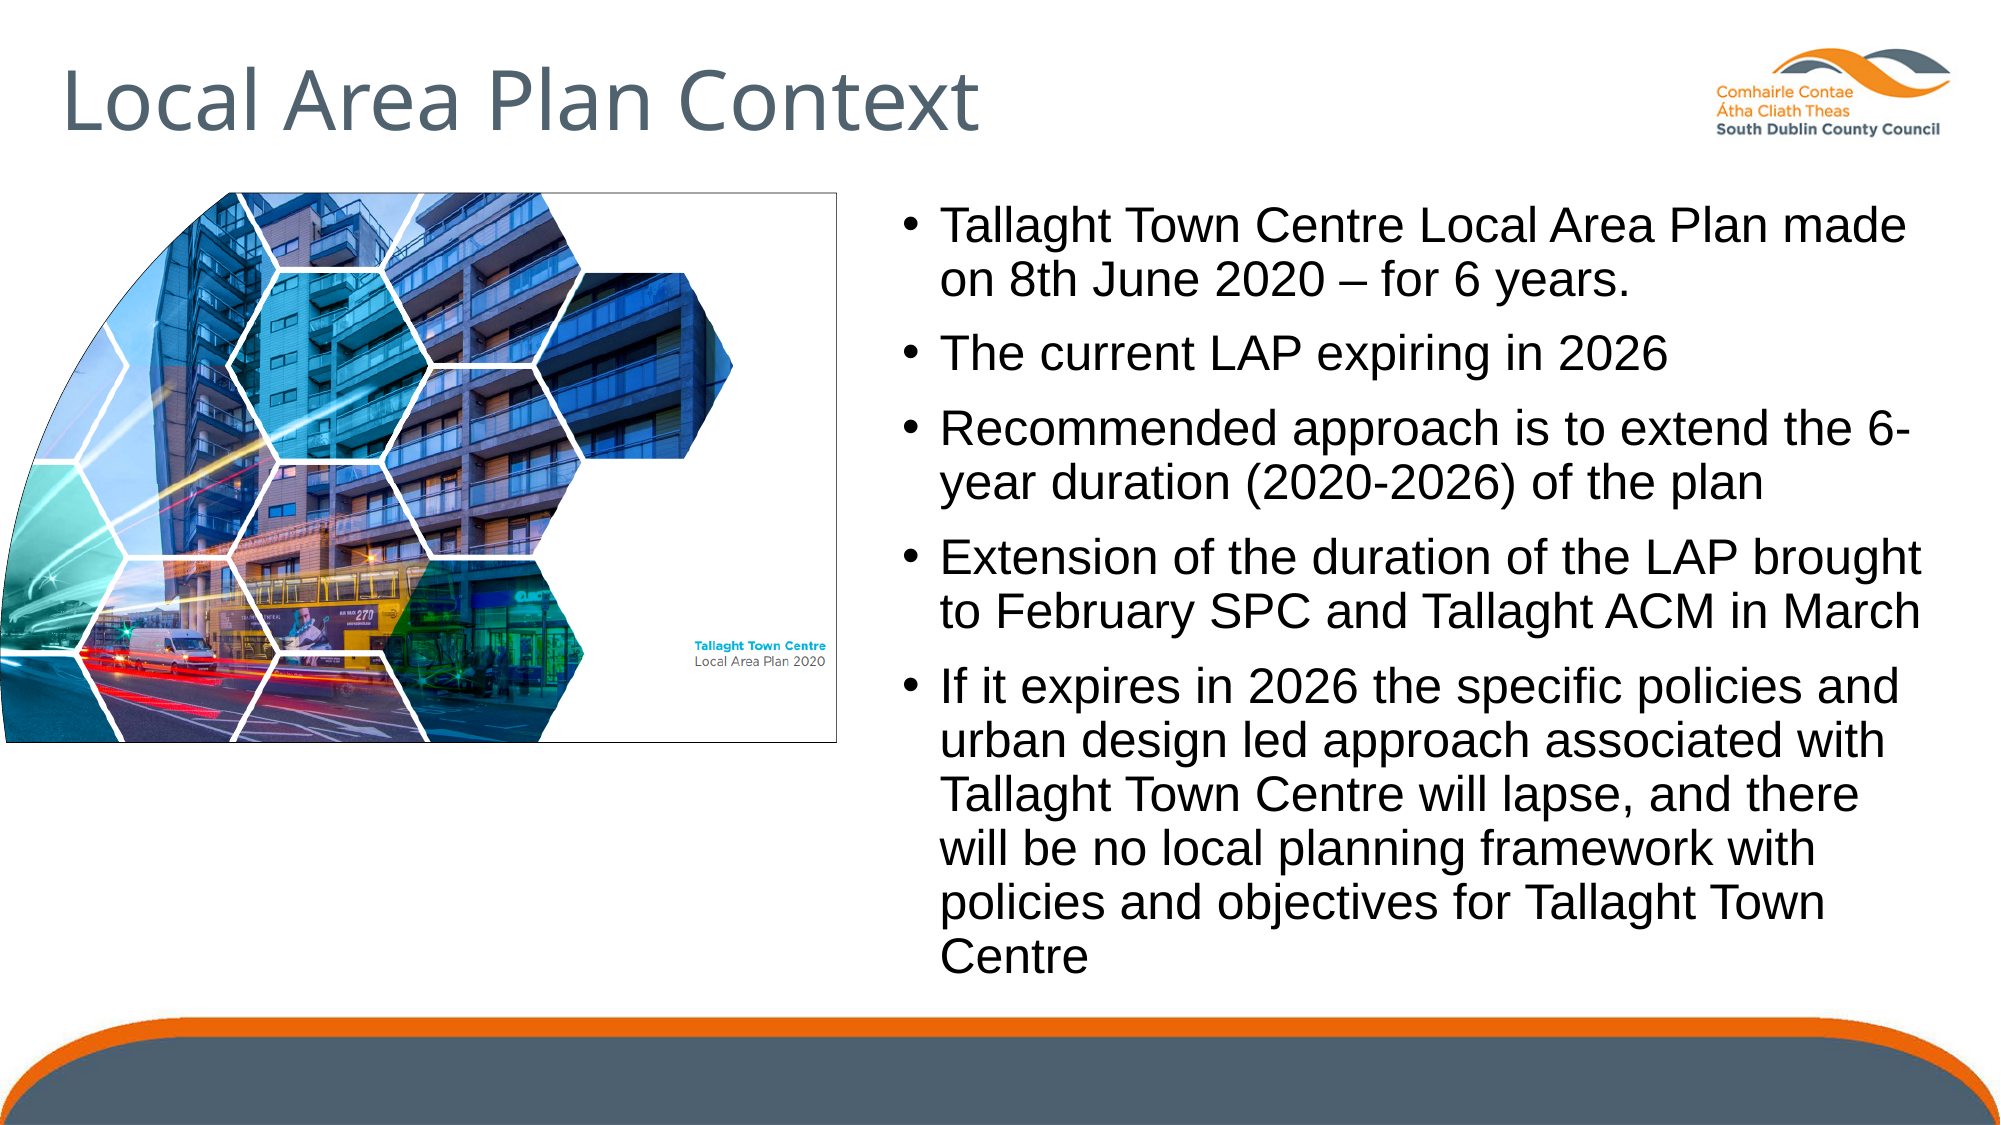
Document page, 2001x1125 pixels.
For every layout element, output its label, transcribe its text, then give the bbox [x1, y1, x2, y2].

picture [0, 695, 6, 743]
text_box Local Area Plan Context [45, 29, 1062, 156]
picture [0, 192, 837, 743]
text_box [0, 0, 2000, 1125]
picture [520, 736, 536, 743]
text_box Tallaght Town Centre Local Area Plan made on 8th June 2020 – for 6 years. The current LAP expiring in 2026 Recommended approach is to extend the 6-year duration (2020-2026) of the plan Extension of the duration of the LAP brought to February SPC and Tallaght ACM in March If it expires in 2026 the specific policies and urban design led approach associated with Tallaght Town Centre will lapse, and there will be no local planning framework with policies and objectives for Tallaght Town Centre [887, 191, 1950, 1034]
